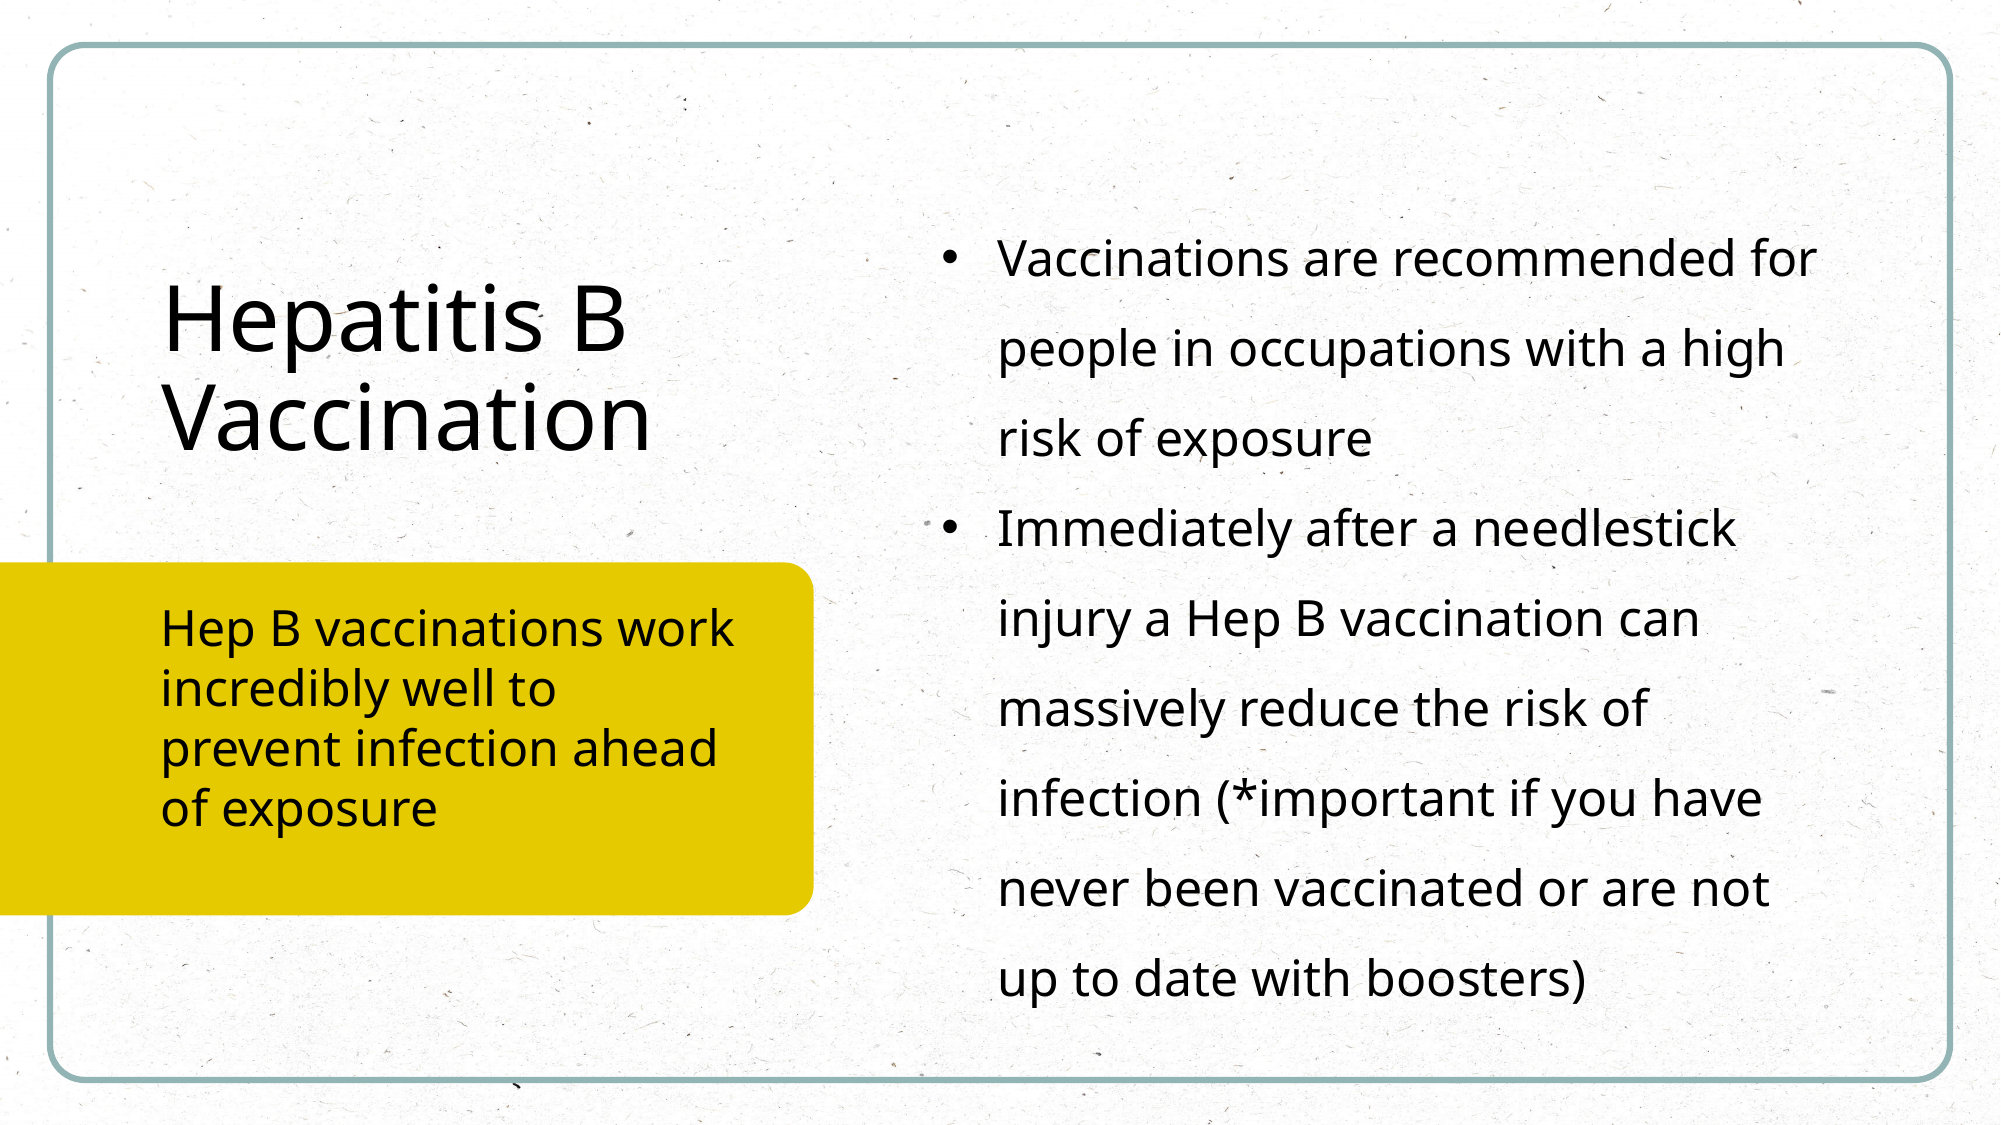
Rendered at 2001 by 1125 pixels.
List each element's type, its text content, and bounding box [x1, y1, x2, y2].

text_box [48, 43, 1952, 1082]
picture [0, 0, 2001, 1125]
text_box [0, 560, 816, 918]
text_box Hep B vaccinations work incredibly well to prevent infection ahead of exposure [145, 634, 755, 844]
text_box Vaccinations are recommended for people in occupations with a high risk of exposure Immediately after a needlestick injury a Hep B vaccination can massively reduce the risk of infection (*important if you have never been vaccinated or are not up to date with boosters) [926, 209, 1838, 1014]
text_box Hepatitis B Vaccination [145, 209, 775, 478]
